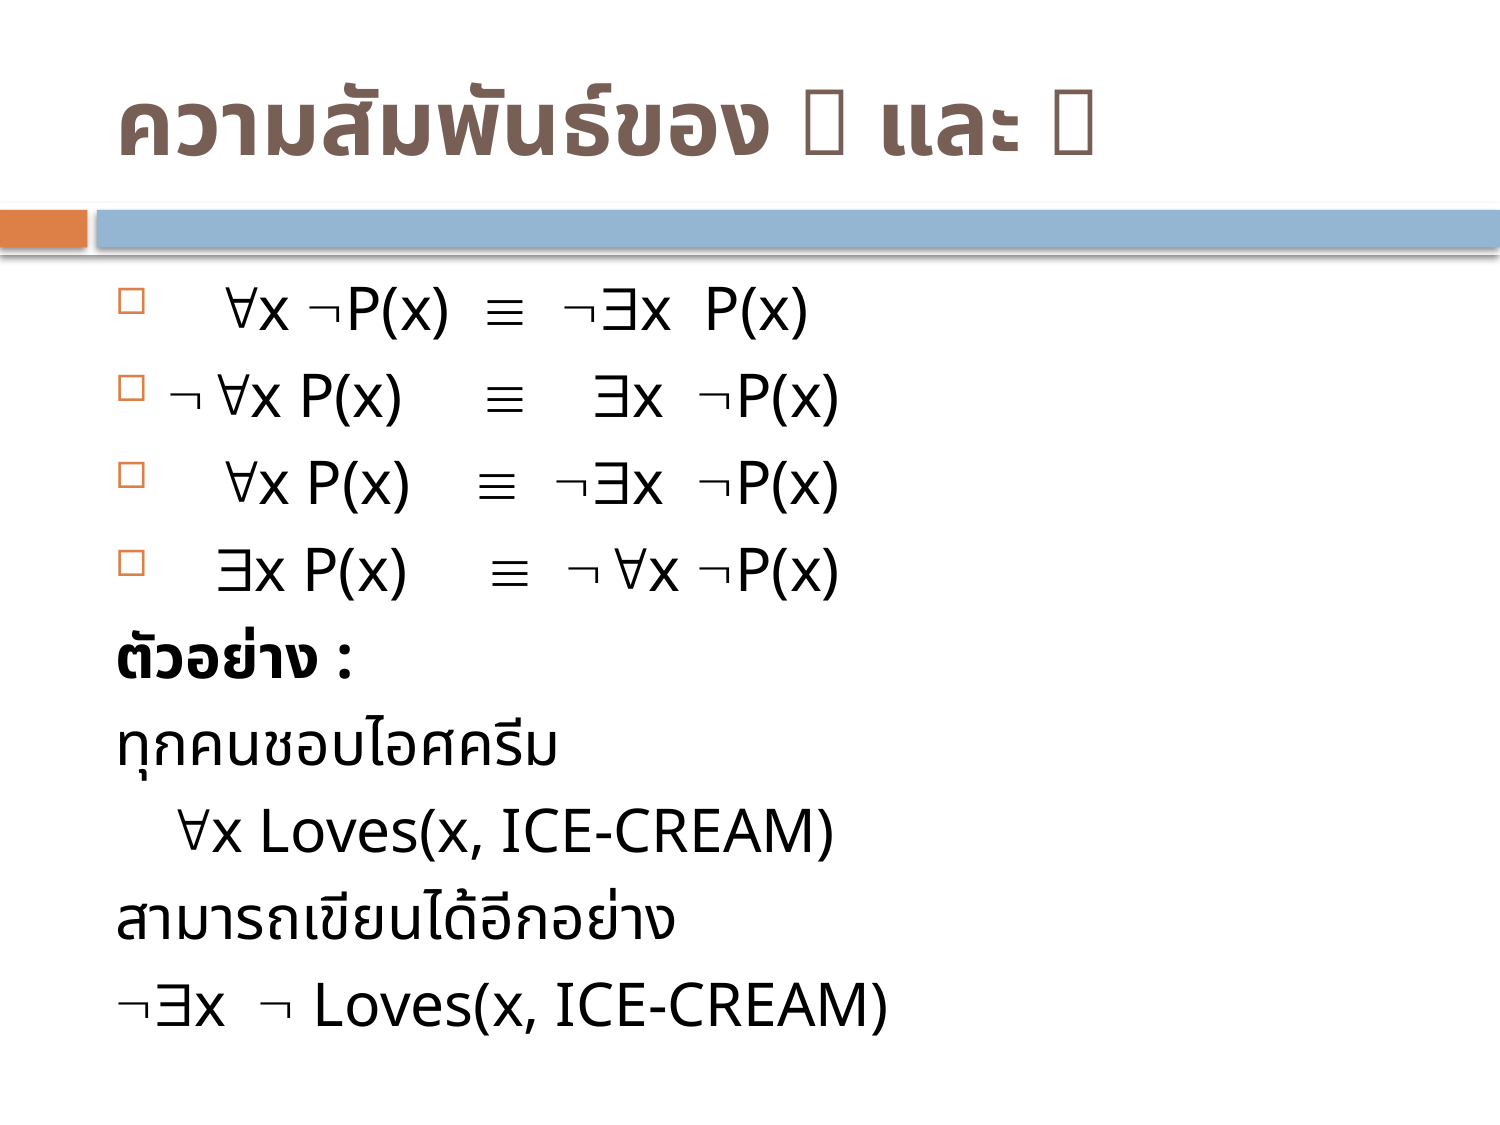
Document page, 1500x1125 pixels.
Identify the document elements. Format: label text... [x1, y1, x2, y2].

title ความสัมพันธ์ของ  และ  [100, 37, 1439, 201]
list x P(x)  x P(x) x P(x)  x P(x) x P(x)  x P(x) x P(x)  x P(x) ตัวอย่าง : ทุกคนชอบไอศครีม x Loves(x, ICE-CREAM) สามารถเขียนได้อีกอย่าง x  Loves(x, ICE-CREAM) [100, 262, 1439, 1001]
